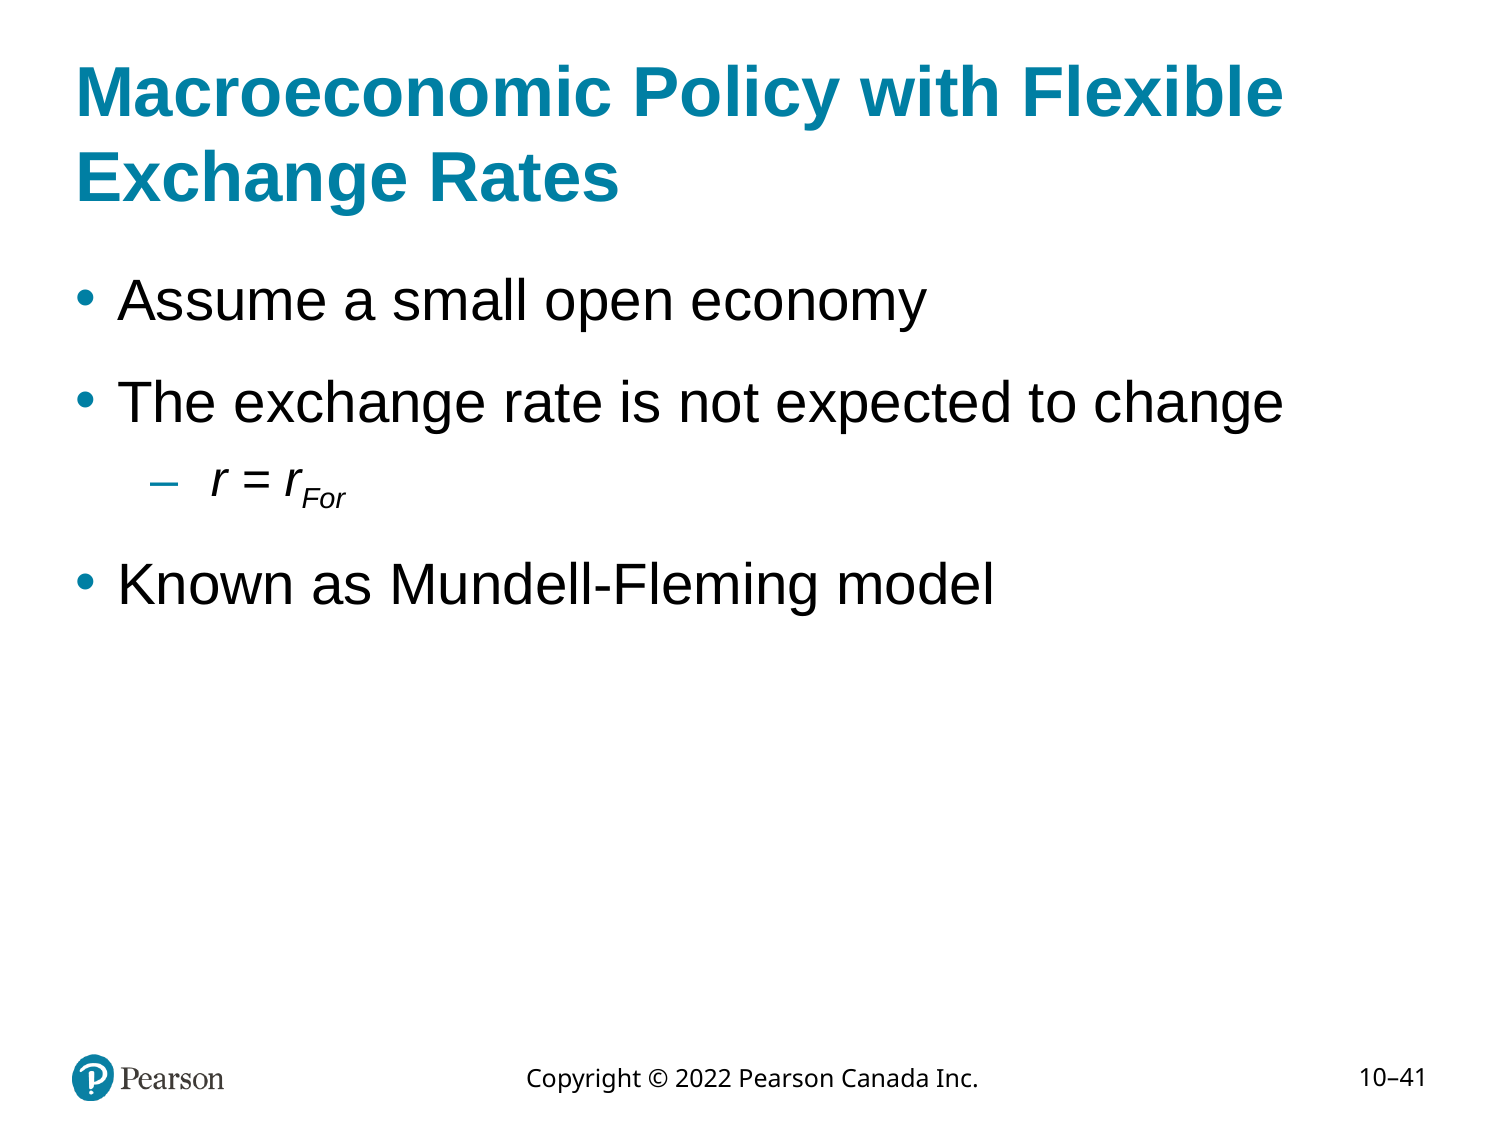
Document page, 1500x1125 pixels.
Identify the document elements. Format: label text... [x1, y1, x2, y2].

list Assume a small open economy The exchange rate is not expected to change r = rFor Known as Mundell-Fleming model [75, 262, 1425, 1005]
picture [72, 1087, 83, 1101]
picture [72, 1054, 89, 1072]
picture [81, 1064, 107, 1089]
title Macroeconomic Policy with Flexible Exchange Rates [75, 35, 1425, 216]
picture [99, 1054, 224, 1101]
